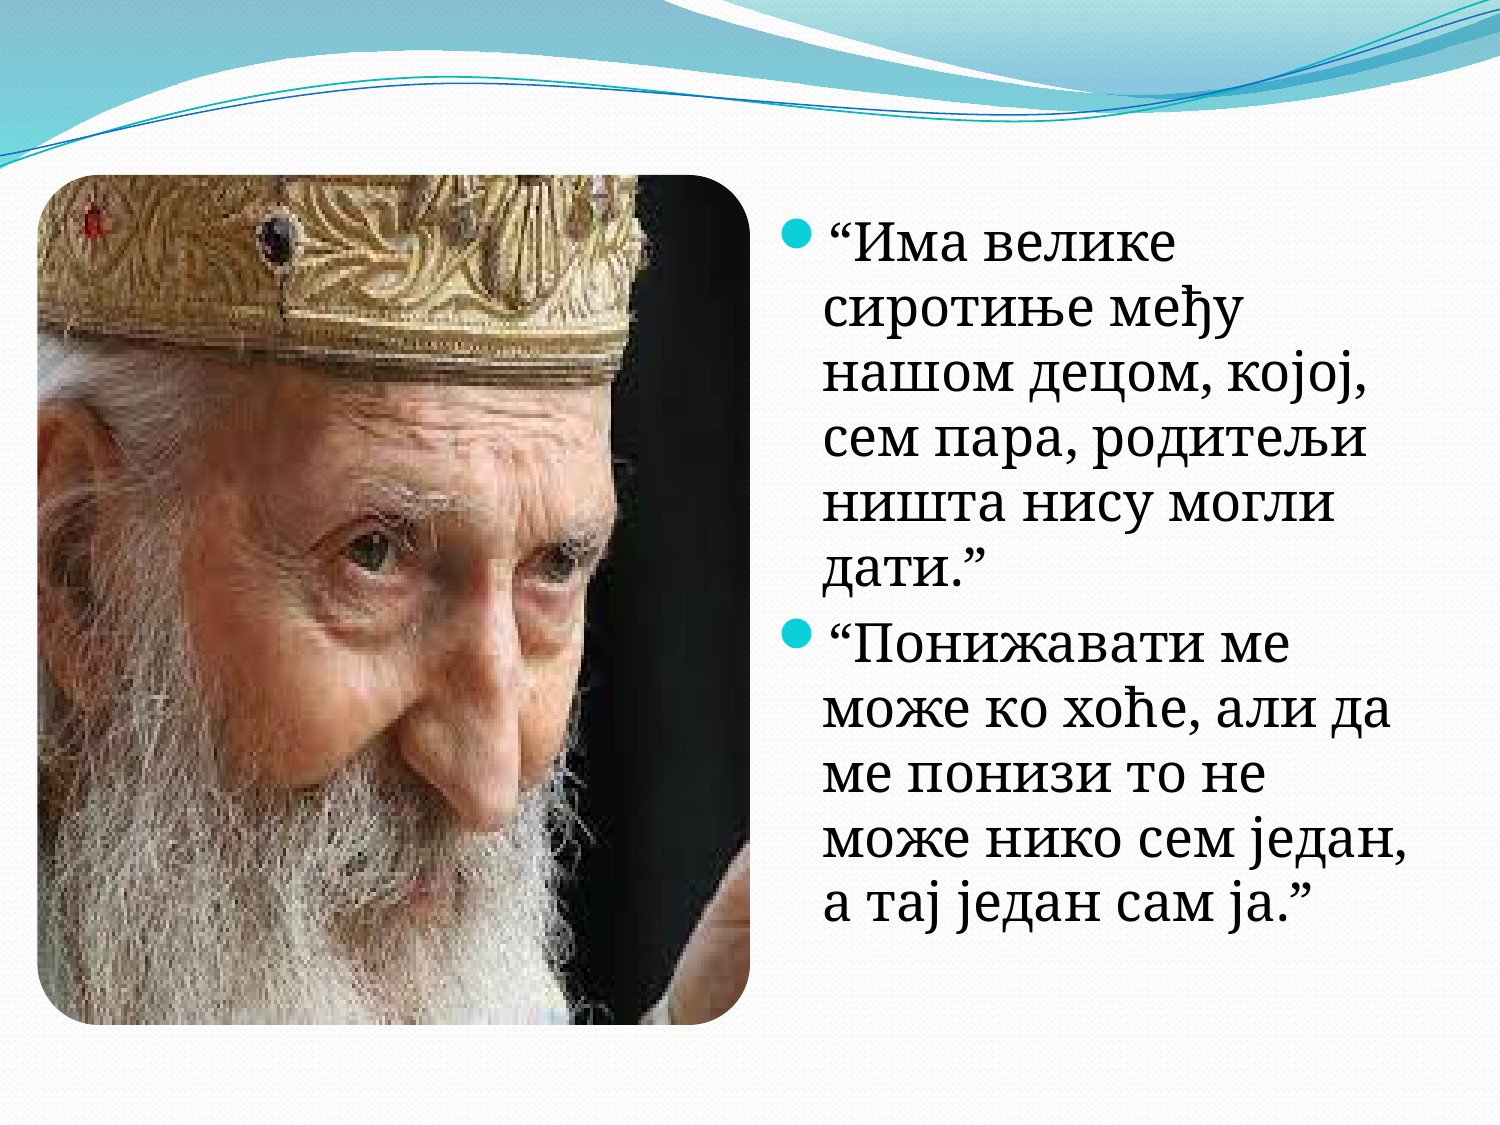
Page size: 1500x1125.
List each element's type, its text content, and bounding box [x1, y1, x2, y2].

list “Има велике сиротиње међу нашом децом, којој, сем пара, родитељи ништа нису могли дати.” “Понижавати ме може ко хоће, али да ме понизи то не може нико сем један, а тај један сам ја.” [762, 200, 1425, 1043]
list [37, 174, 751, 1026]
